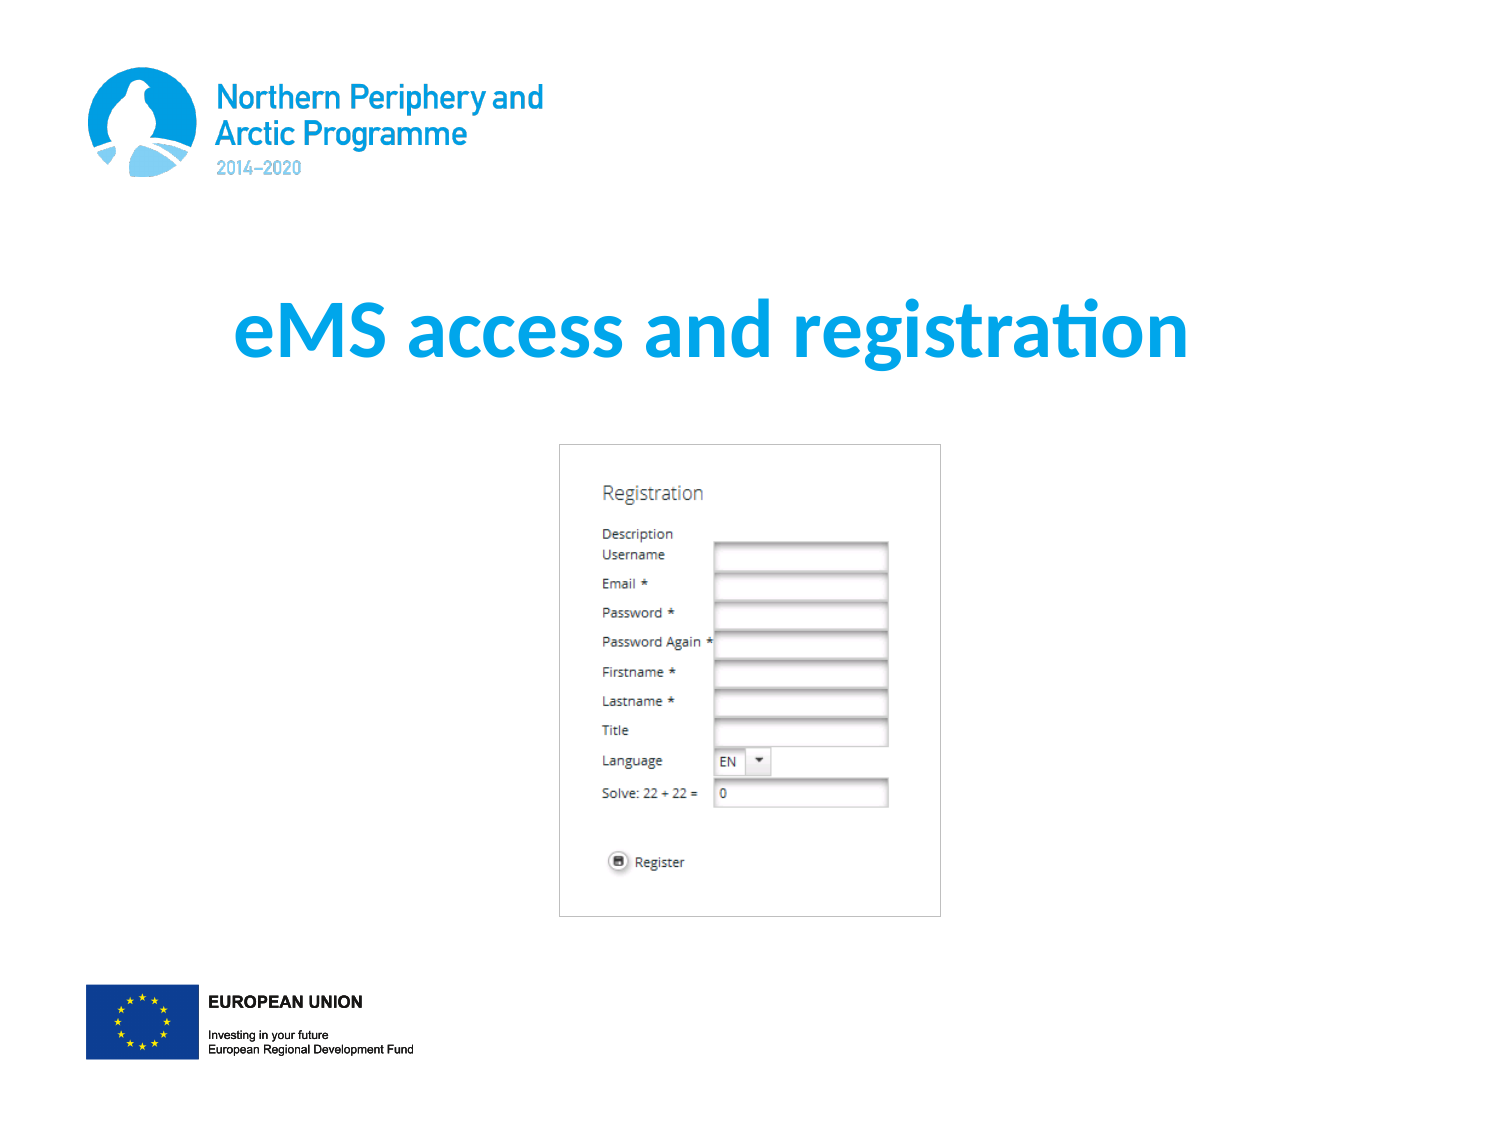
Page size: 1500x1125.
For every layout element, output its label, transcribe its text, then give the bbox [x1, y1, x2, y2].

picture [88, 67, 561, 177]
picture [76, 978, 413, 1067]
picture [558, 444, 941, 917]
picture [88, 67, 133, 111]
title eMS access and registration [218, 263, 1282, 386]
